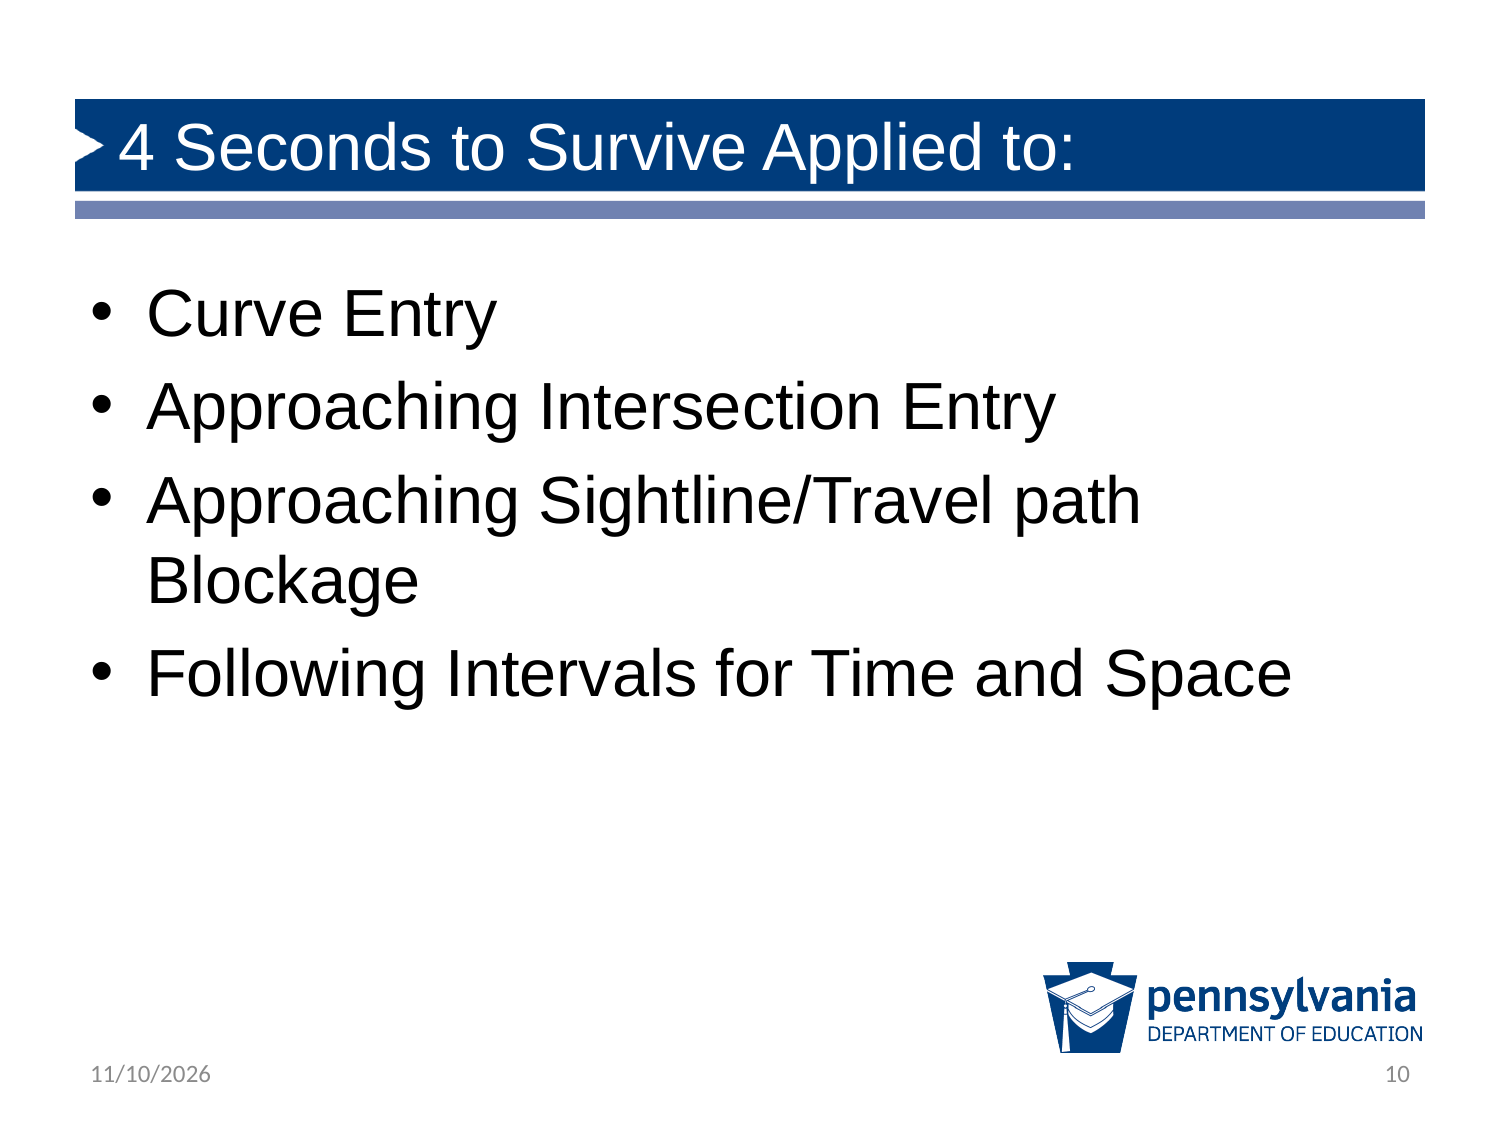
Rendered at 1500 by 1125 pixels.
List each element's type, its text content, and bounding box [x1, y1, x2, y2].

picture [1043, 1005, 1422, 1053]
list Curve Entry Approaching Intersection Entry Approaching Sightline/Travel path Blockage Following Intervals for Time and Space [75, 262, 1425, 1005]
slide_number 10 [1074, 1042, 1425, 1103]
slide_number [75, 1042, 425, 1103]
title 4 Seconds to Survive Applied to: [75, 50, 1425, 238]
